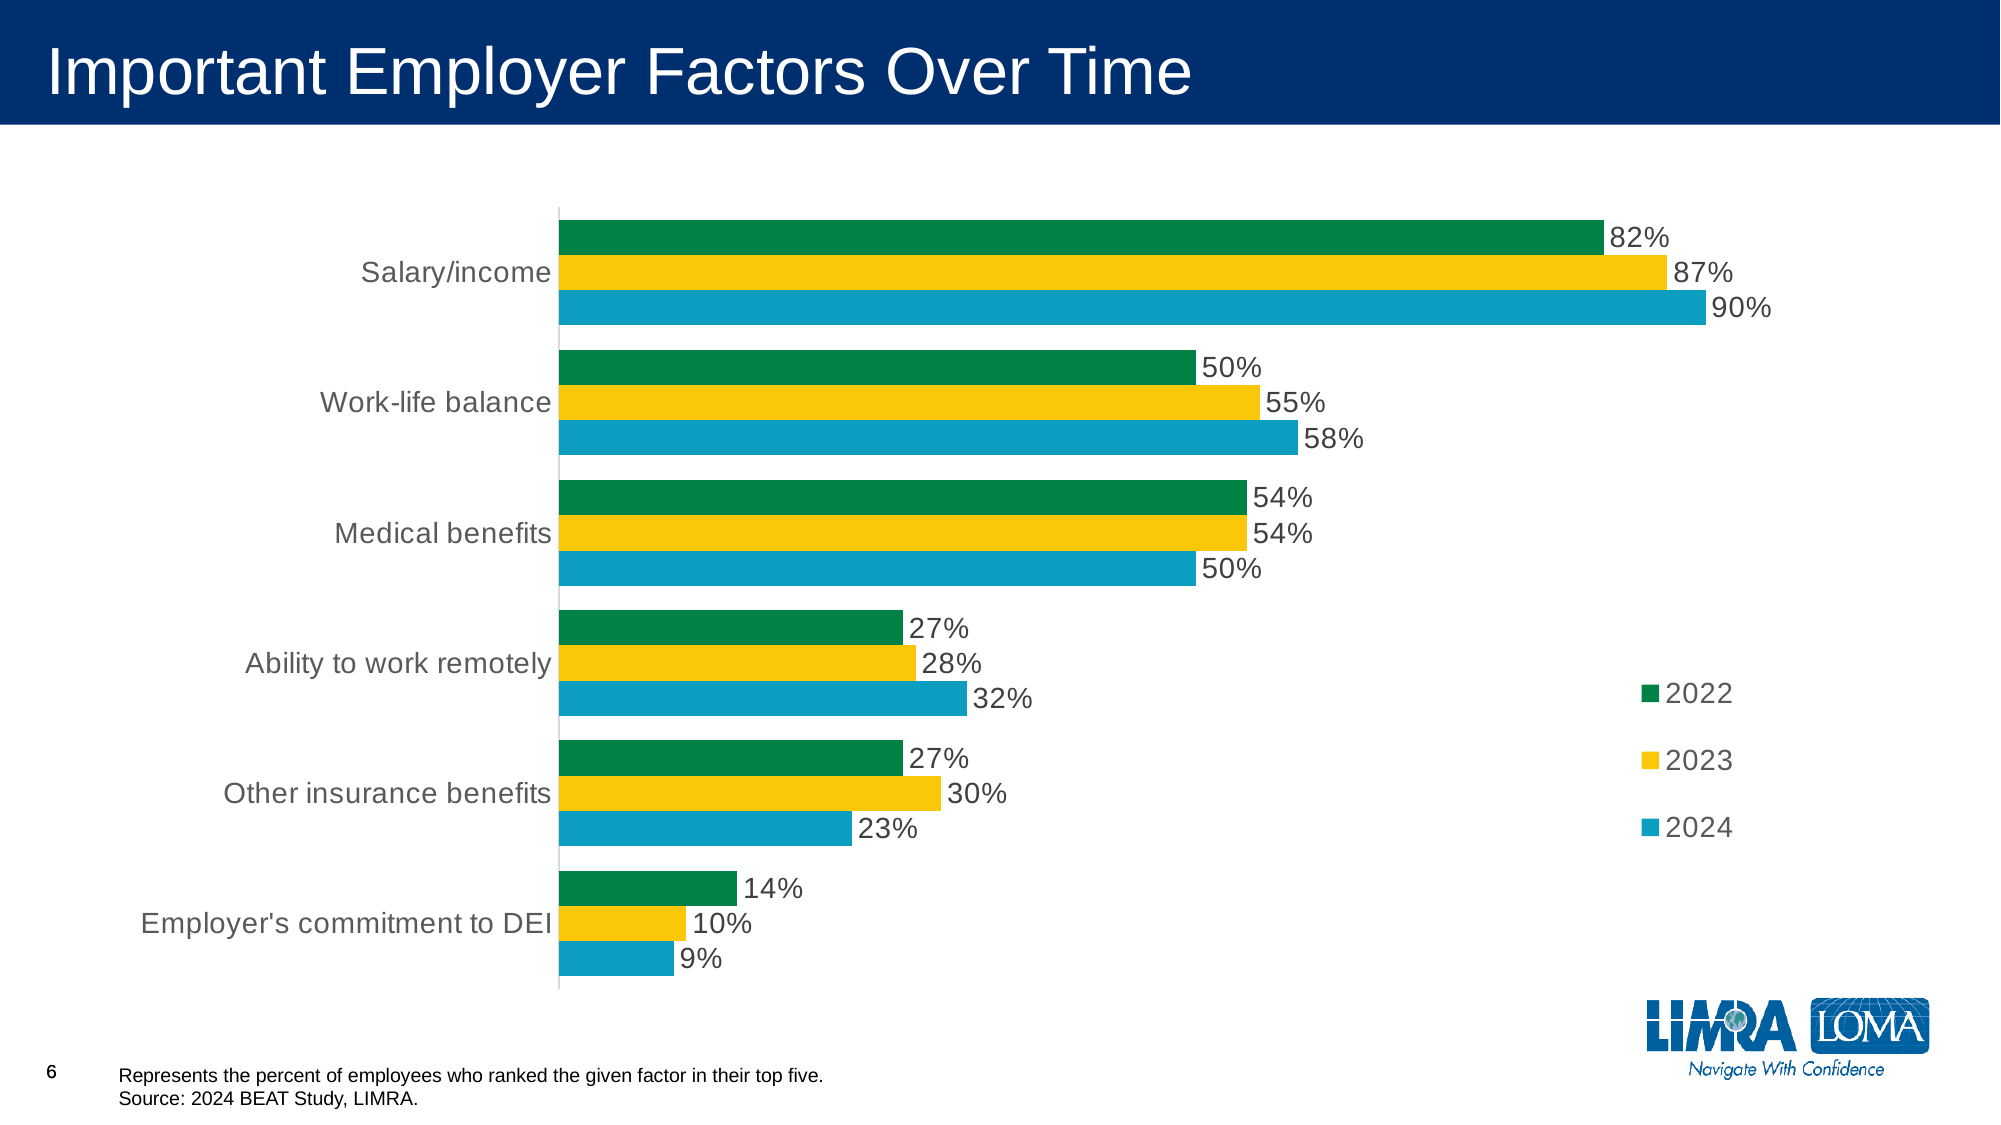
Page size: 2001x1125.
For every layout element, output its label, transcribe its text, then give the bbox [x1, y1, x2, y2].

picture [1644, 995, 1932, 1081]
slide_number 6 [31, 1052, 105, 1112]
title Important Employer Factors Over Time [0, 0, 2000, 141]
chart [104, 190, 1869, 1006]
text_box Represents the percent of employees who ranked the given factor in their top five. Source: 2024 BEAT Study, LIMRA. [103, 1055, 1107, 1117]
